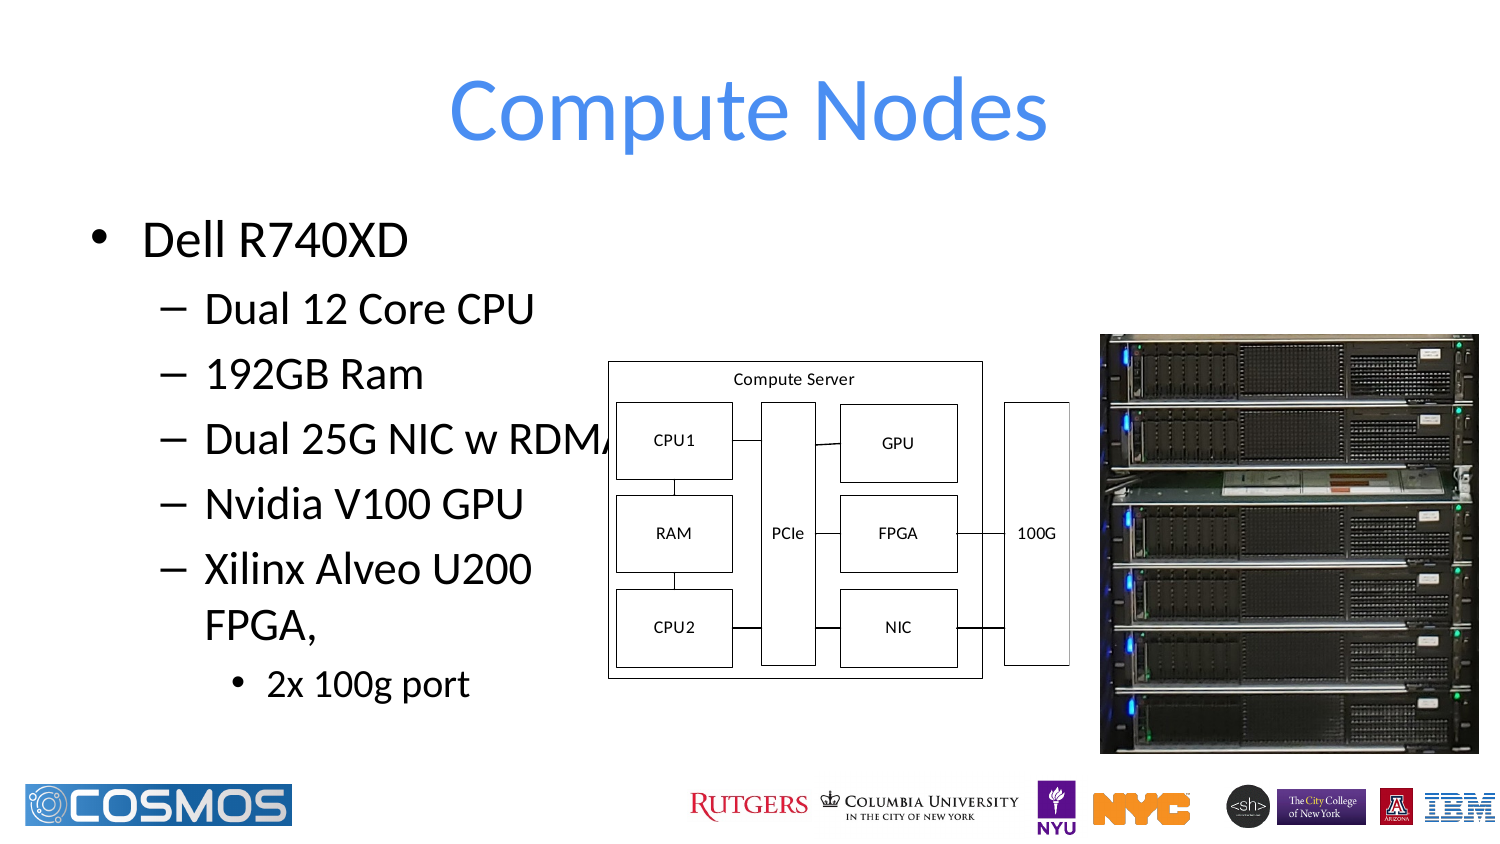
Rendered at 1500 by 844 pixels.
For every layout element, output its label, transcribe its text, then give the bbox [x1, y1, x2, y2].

picture [814, 771, 1213, 839]
picture [1224, 781, 1270, 828]
title Compute Nodes [75, 33, 1425, 175]
picture [1099, 334, 1480, 754]
picture [687, 789, 812, 822]
picture [605, 359, 1070, 679]
list Dell R740XD Dual 12 Core CPU 192GB Ram Dual 25G NIC w RDMA Nvidia V100 GPU Xilinx Alveo U200 FPGA, 2x 100g port [75, 196, 663, 754]
picture [1380, 788, 1413, 825]
picture [1425, 793, 1495, 822]
picture [1277, 789, 1366, 825]
